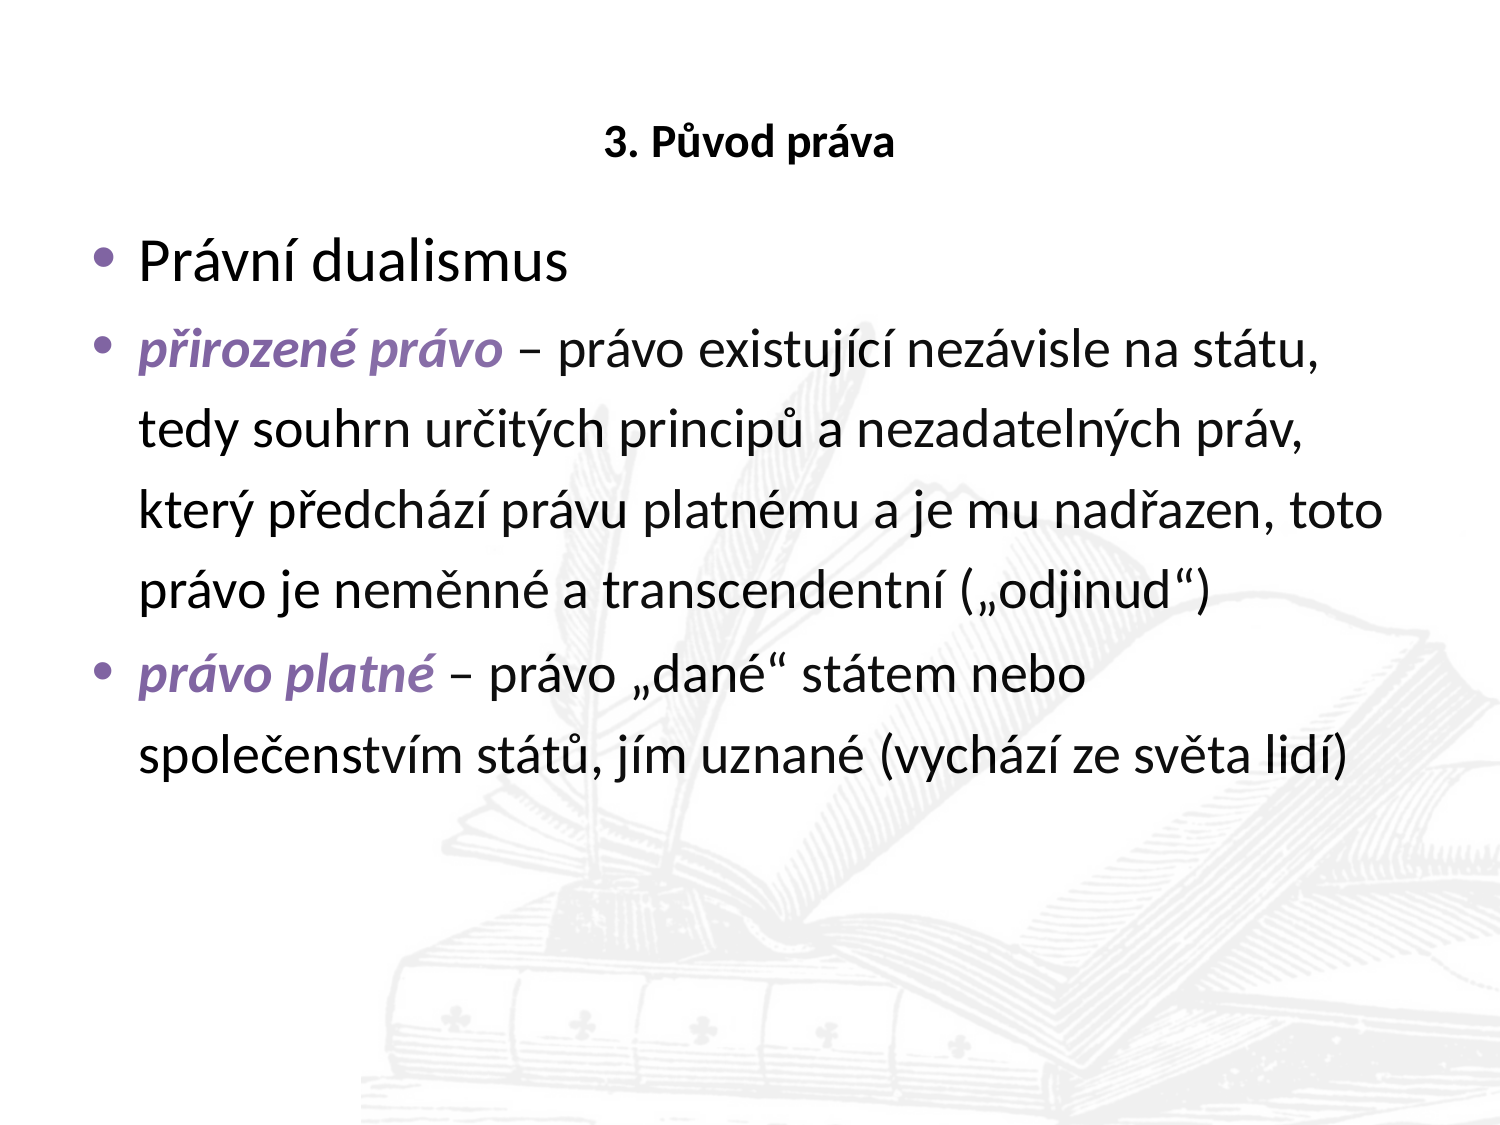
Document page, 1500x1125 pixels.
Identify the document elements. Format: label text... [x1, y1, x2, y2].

picture [361, 314, 1500, 1125]
list Právní dualismus přirozené právo – právo existující nezávisle na státu, tedy souhrn určitých principů a nezadatelných práv, který předchází právu platnému a je mu nadřazen, toto právo je neměnné a transcendentní („odjinud“) právo platné – právo „dané“ státem nebo společenstvím států, jím uznané (vychází ze světa lidí) [76, 196, 1427, 939]
title 3. Původ práva [75, 45, 1425, 233]
